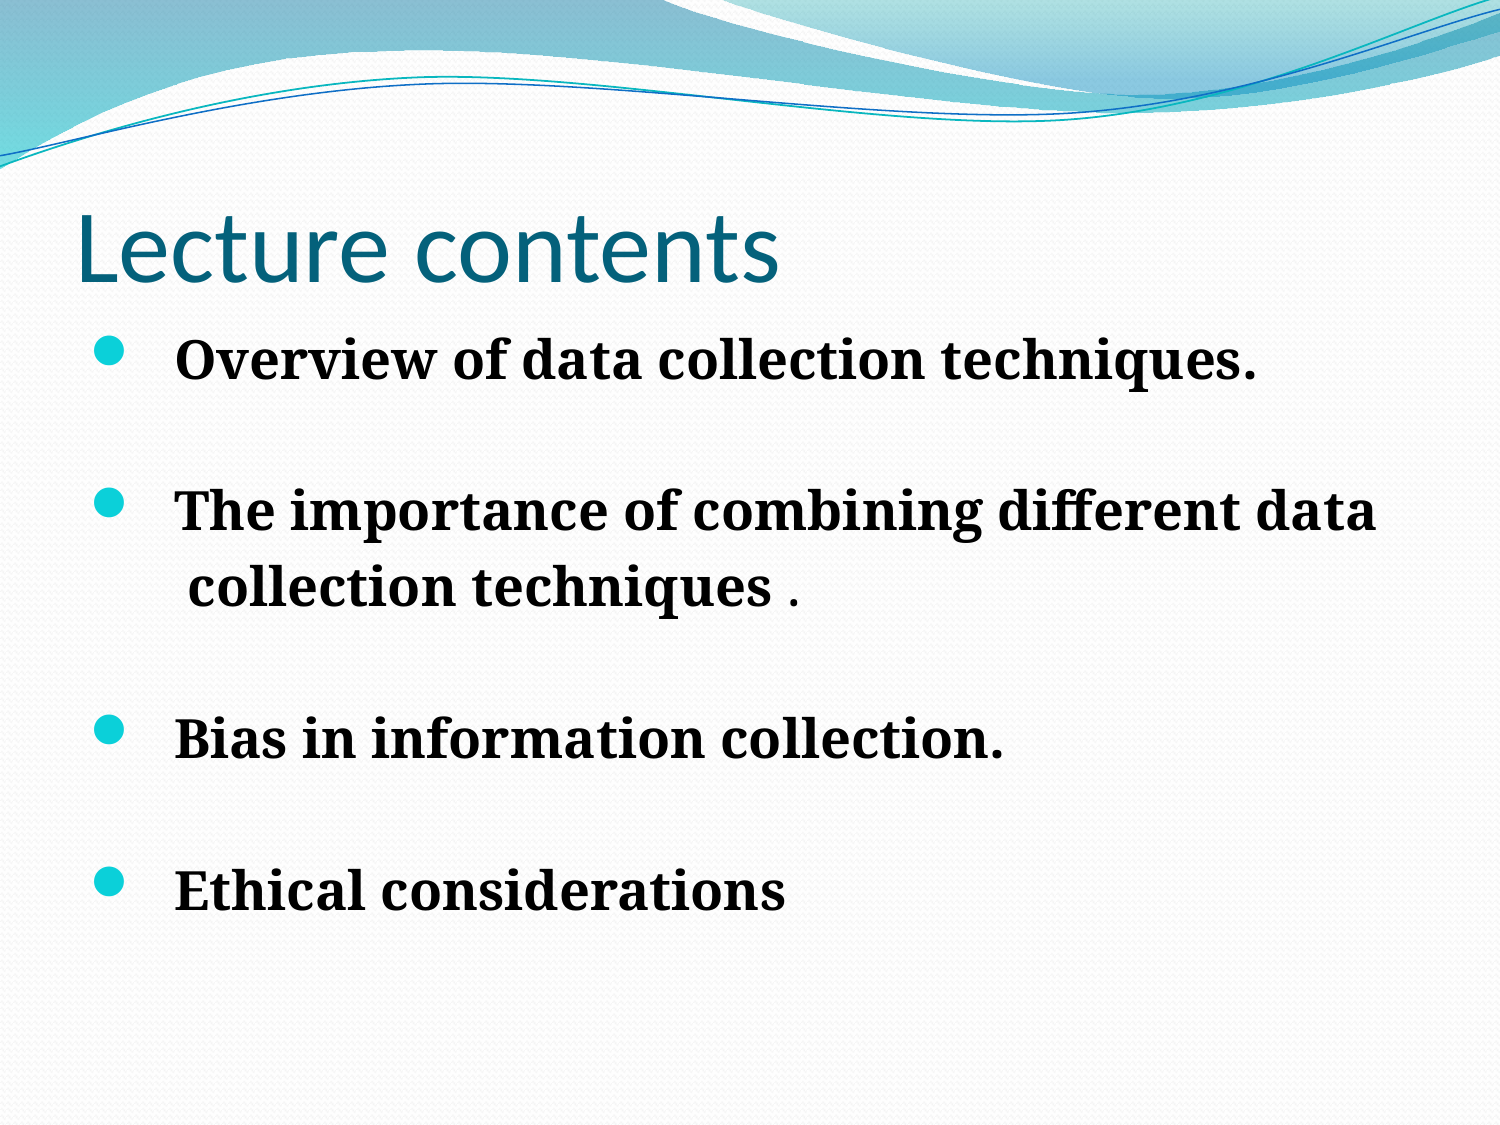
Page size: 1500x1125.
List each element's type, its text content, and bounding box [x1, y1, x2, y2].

title Lecture contents [75, 115, 1425, 303]
list Overview of data collection techniques. The importance of combining different data collection techniques . Bias in information collection. Ethical considerations [75, 317, 1425, 1038]
